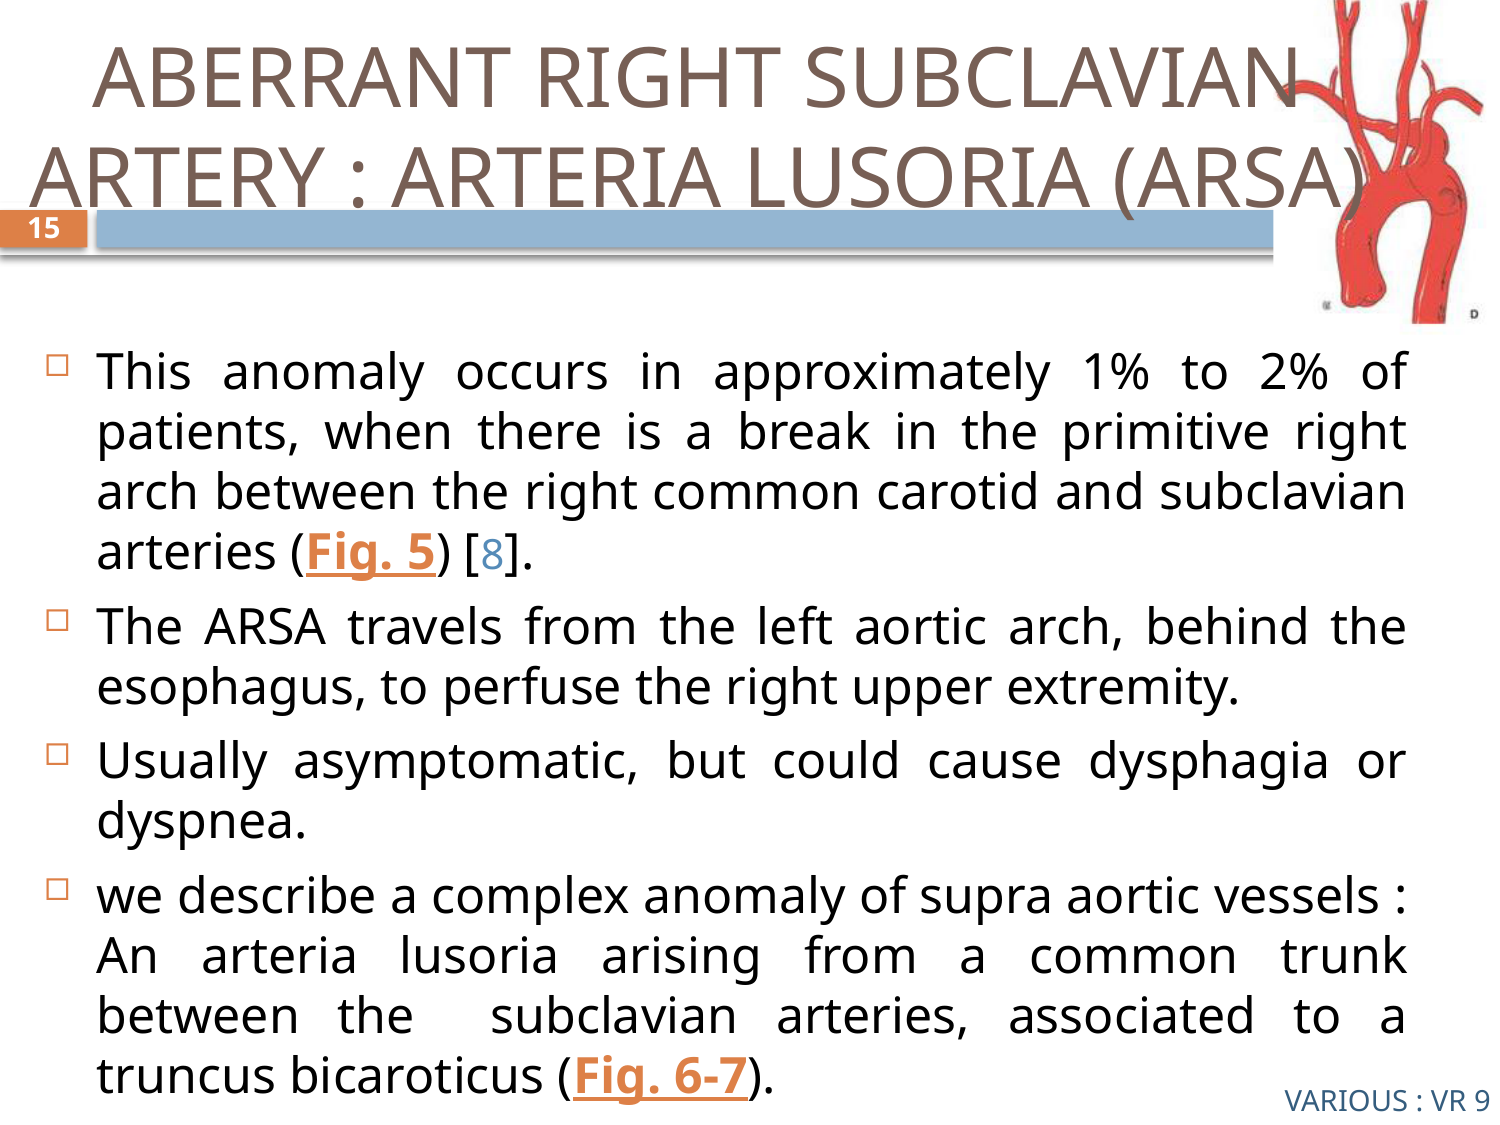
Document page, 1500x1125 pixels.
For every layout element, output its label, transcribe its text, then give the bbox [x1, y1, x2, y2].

footer VARIOUS : VR 9 [1254, 1070, 1500, 1125]
picture [1273, 0, 1500, 339]
list This anomaly occurs in approximately 1% to 2% of patients, when there is a break in the primitive right arch between the right common carotid and subclavian arteries (Fig. 5) [8]. The ARSA travels from the left aortic arch, behind the esophagus, to perfuse the right upper extremity. Usually asymptomatic, but could cause dysphagia or dyspnea. we describe a complex anomaly of supra aortic vessels : An arteria lusoria arising from a common trunk between the subclavian arteries, associated to a truncus bicaroticus (Fig. 6-7). [29, 332, 1424, 1047]
slide_number 15 [0, 208, 88, 249]
title ABERRANT RIGHT SUBCLAVIAN ARTERY : ARTERIA LUSORIA (ARSA) [0, 42, 1267, 206]
